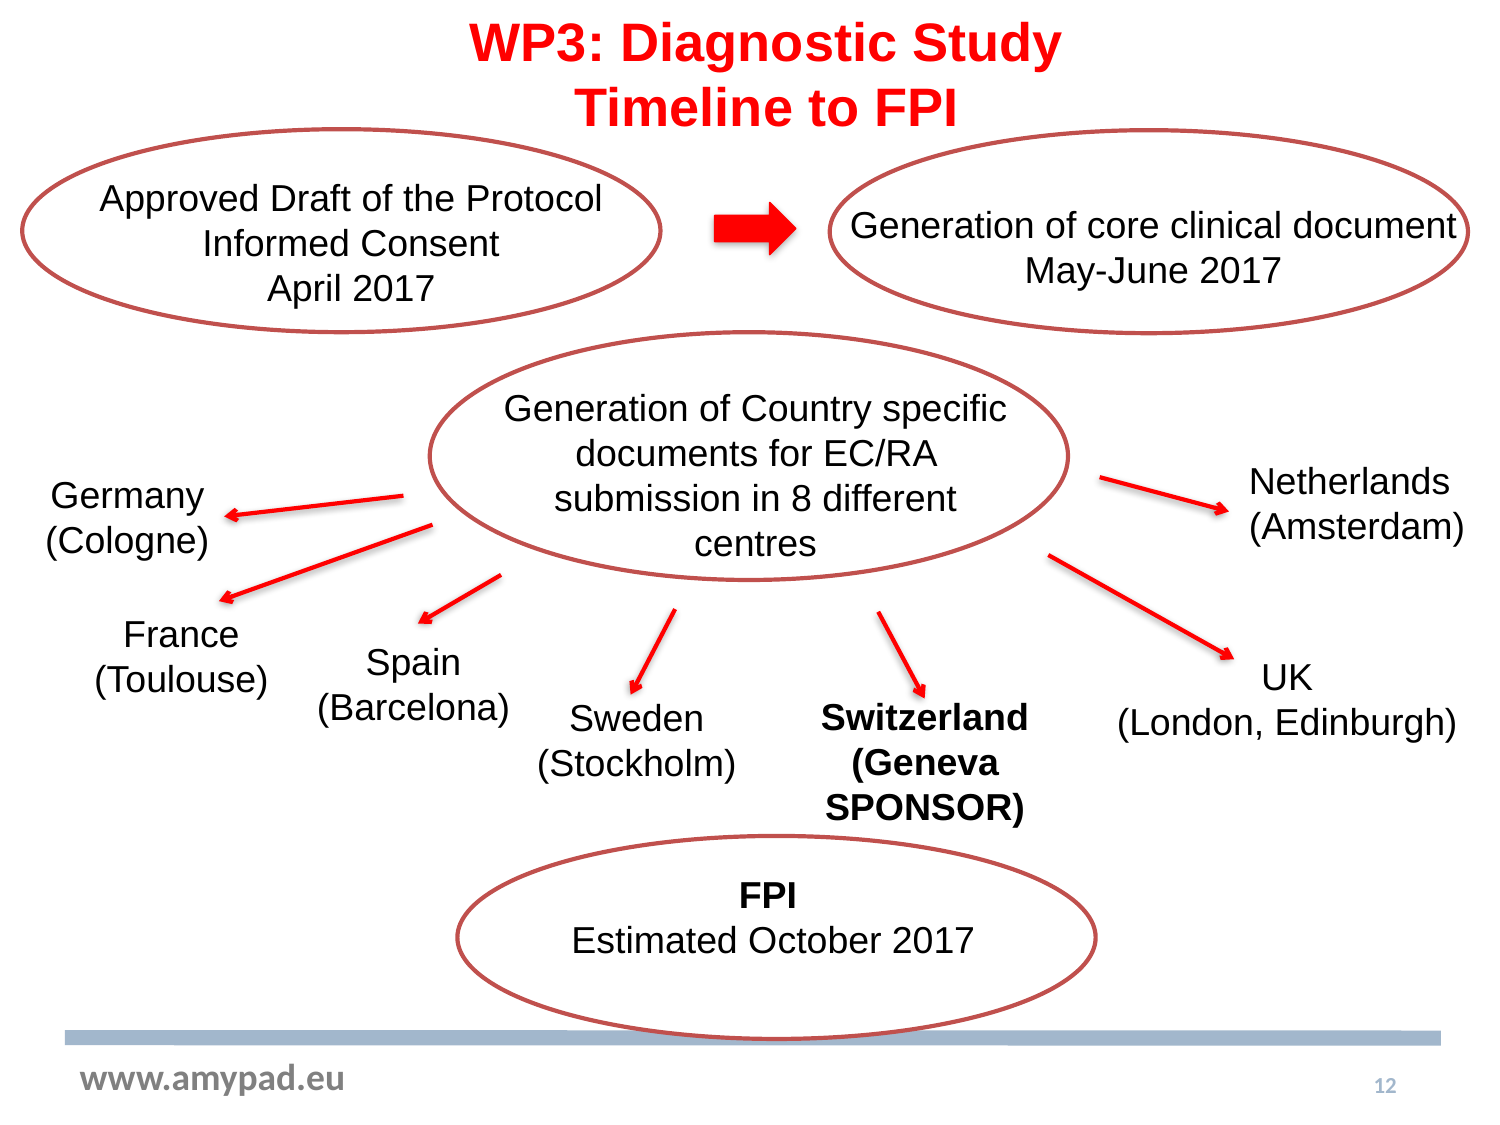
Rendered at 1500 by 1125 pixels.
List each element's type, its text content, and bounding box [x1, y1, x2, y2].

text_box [21, 128, 661, 333]
text_box [713, 201, 797, 256]
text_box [877, 611, 925, 699]
text_box UK (London, Edinburgh) [1101, 645, 1473, 751]
text_box France (Toulouse) [79, 602, 284, 708]
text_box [457, 835, 1096, 1040]
text_box Netherlands (Amsterdam) [1234, 449, 1481, 554]
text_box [1048, 554, 1235, 660]
text_box Germany (Cologne) [30, 464, 225, 569]
text_box WP3: Diagnostic Study Timeline to FPI [184, 0, 1350, 116]
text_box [1099, 476, 1230, 512]
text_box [630, 608, 676, 695]
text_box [829, 129, 1476, 334]
text_box Spain (Barcelona) [301, 630, 525, 735]
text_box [417, 574, 502, 624]
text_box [429, 331, 1069, 581]
text_box Switzerland (Geneva SPONSOR) [805, 685, 1045, 834]
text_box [225, 495, 404, 518]
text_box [218, 524, 433, 602]
text_box Sweden (Stockholm) [521, 686, 752, 792]
